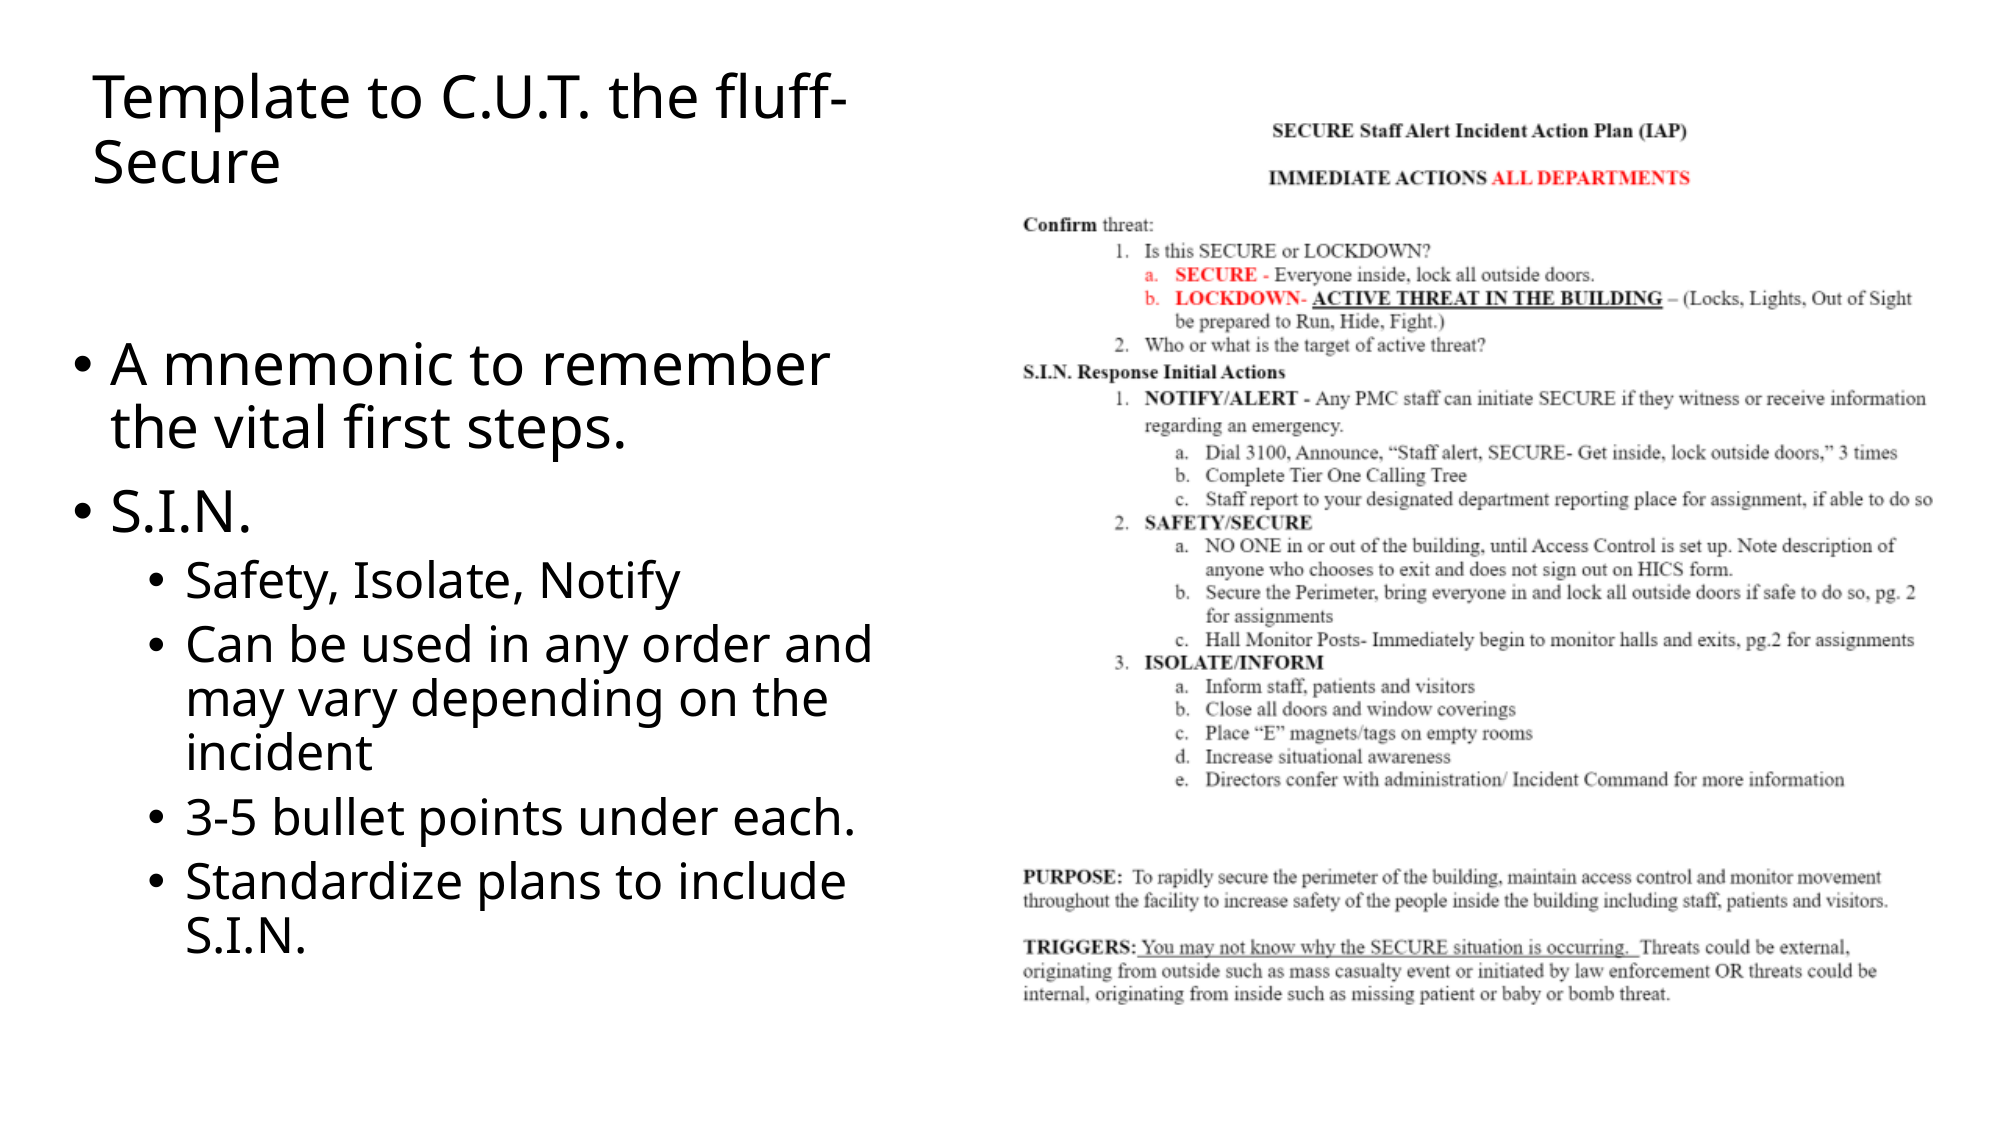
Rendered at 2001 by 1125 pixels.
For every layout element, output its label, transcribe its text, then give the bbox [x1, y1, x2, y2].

title Template to C.U.T. the fluff-Secure [77, 59, 900, 204]
picture [974, 86, 1959, 1066]
list A mnemonic to remember the vital first steps. S.I.N. Safety, Isolate, Notify Can be used in any order and may vary depending on the incident 3-5 bullet points under each. Standardize plans to include S.I.N. [57, 327, 900, 1080]
